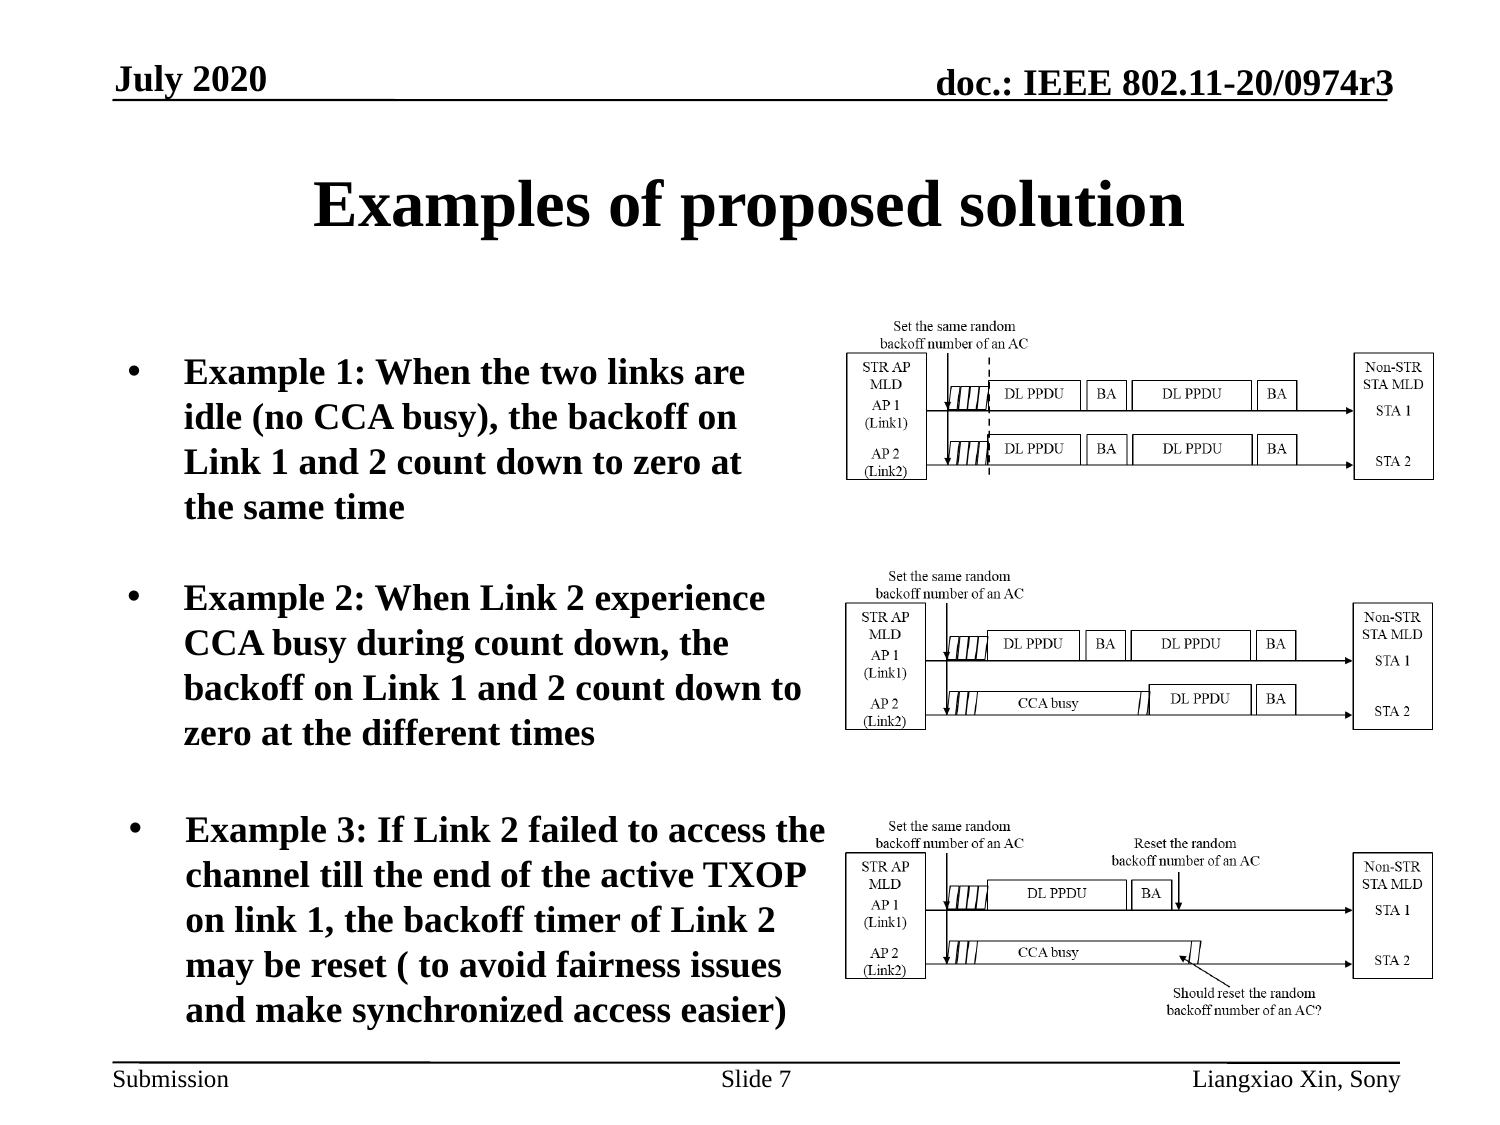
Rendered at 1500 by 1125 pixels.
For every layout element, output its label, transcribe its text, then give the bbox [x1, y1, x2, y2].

title Examples of proposed solution [112, 112, 1388, 288]
text_box Example 2: When Link 2 experience CCA busy during count down, the backoff on Link 1 and 2 count down to zero at the different times [112, 565, 846, 761]
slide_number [114, 54, 423, 100]
picture [846, 312, 1434, 488]
footer Liangxiao Xin, Sony [878, 1061, 1402, 1093]
list Example 1: When the two links are idle (no CCA busy), the backoff on Link 1 and 2 count down to zero at the same time [112, 339, 788, 541]
picture [845, 811, 1433, 1028]
picture [845, 562, 1433, 738]
text_box Example 3: If Link 2 failed to access the channel till the end of the active TXOP on link 1, the backoff timer of Link 2 may be reset ( to avoid fairness issues and make synchronized access easier) [114, 797, 848, 1037]
slide_number Slide 7 [712, 1061, 800, 1123]
